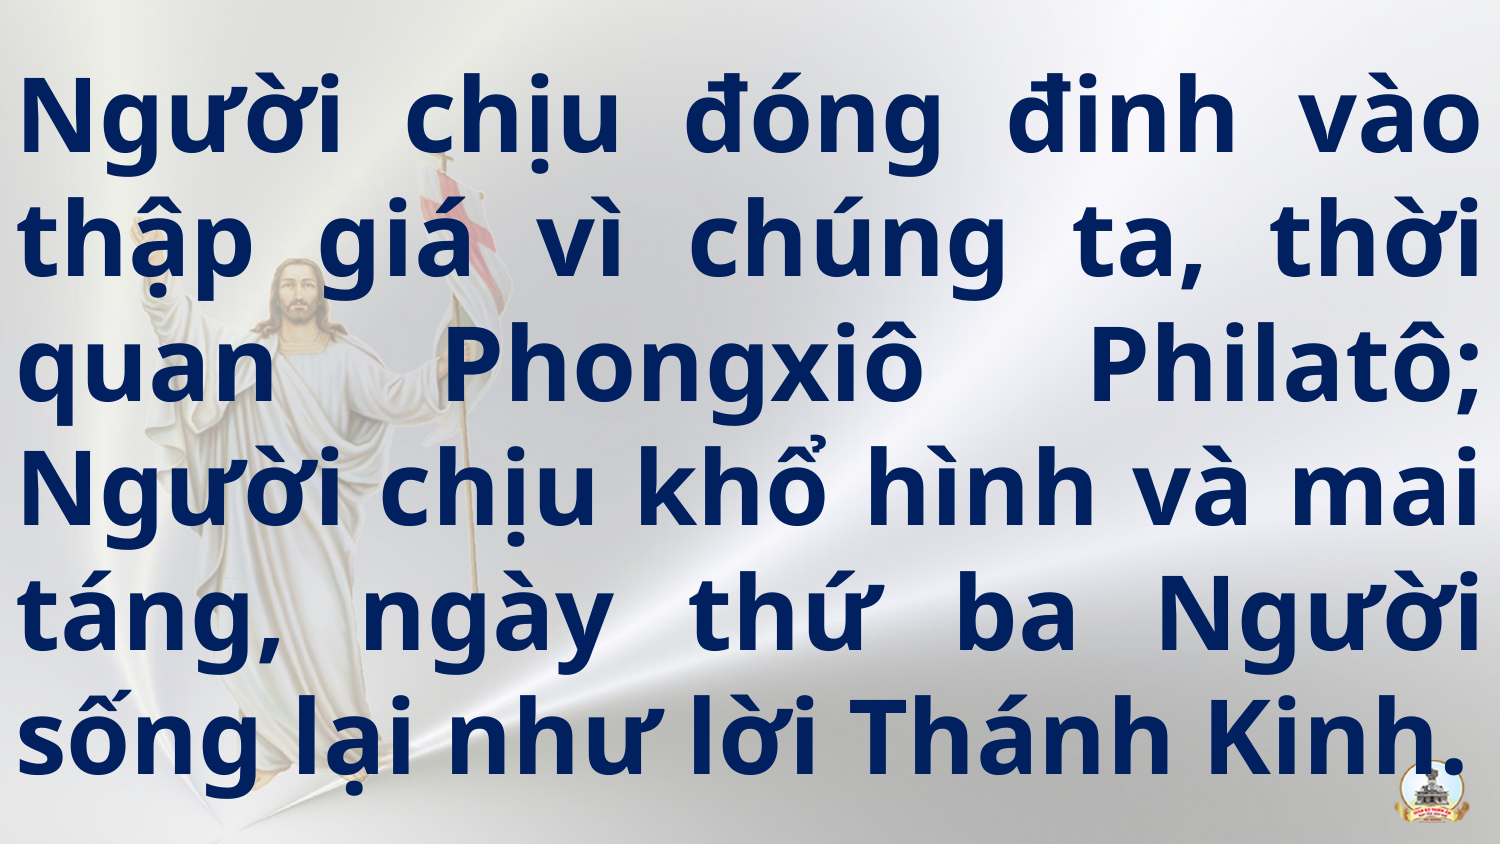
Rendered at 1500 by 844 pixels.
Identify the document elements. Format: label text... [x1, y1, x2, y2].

title Người chịu đóng đinh vào thập giá vì chúng ta, thời quan Phongxiô Philatô; Người chịu khổ hình và mai táng, ngày thứ ba Người sống lại như lời Thánh Kinh. [0, 0, 1500, 844]
